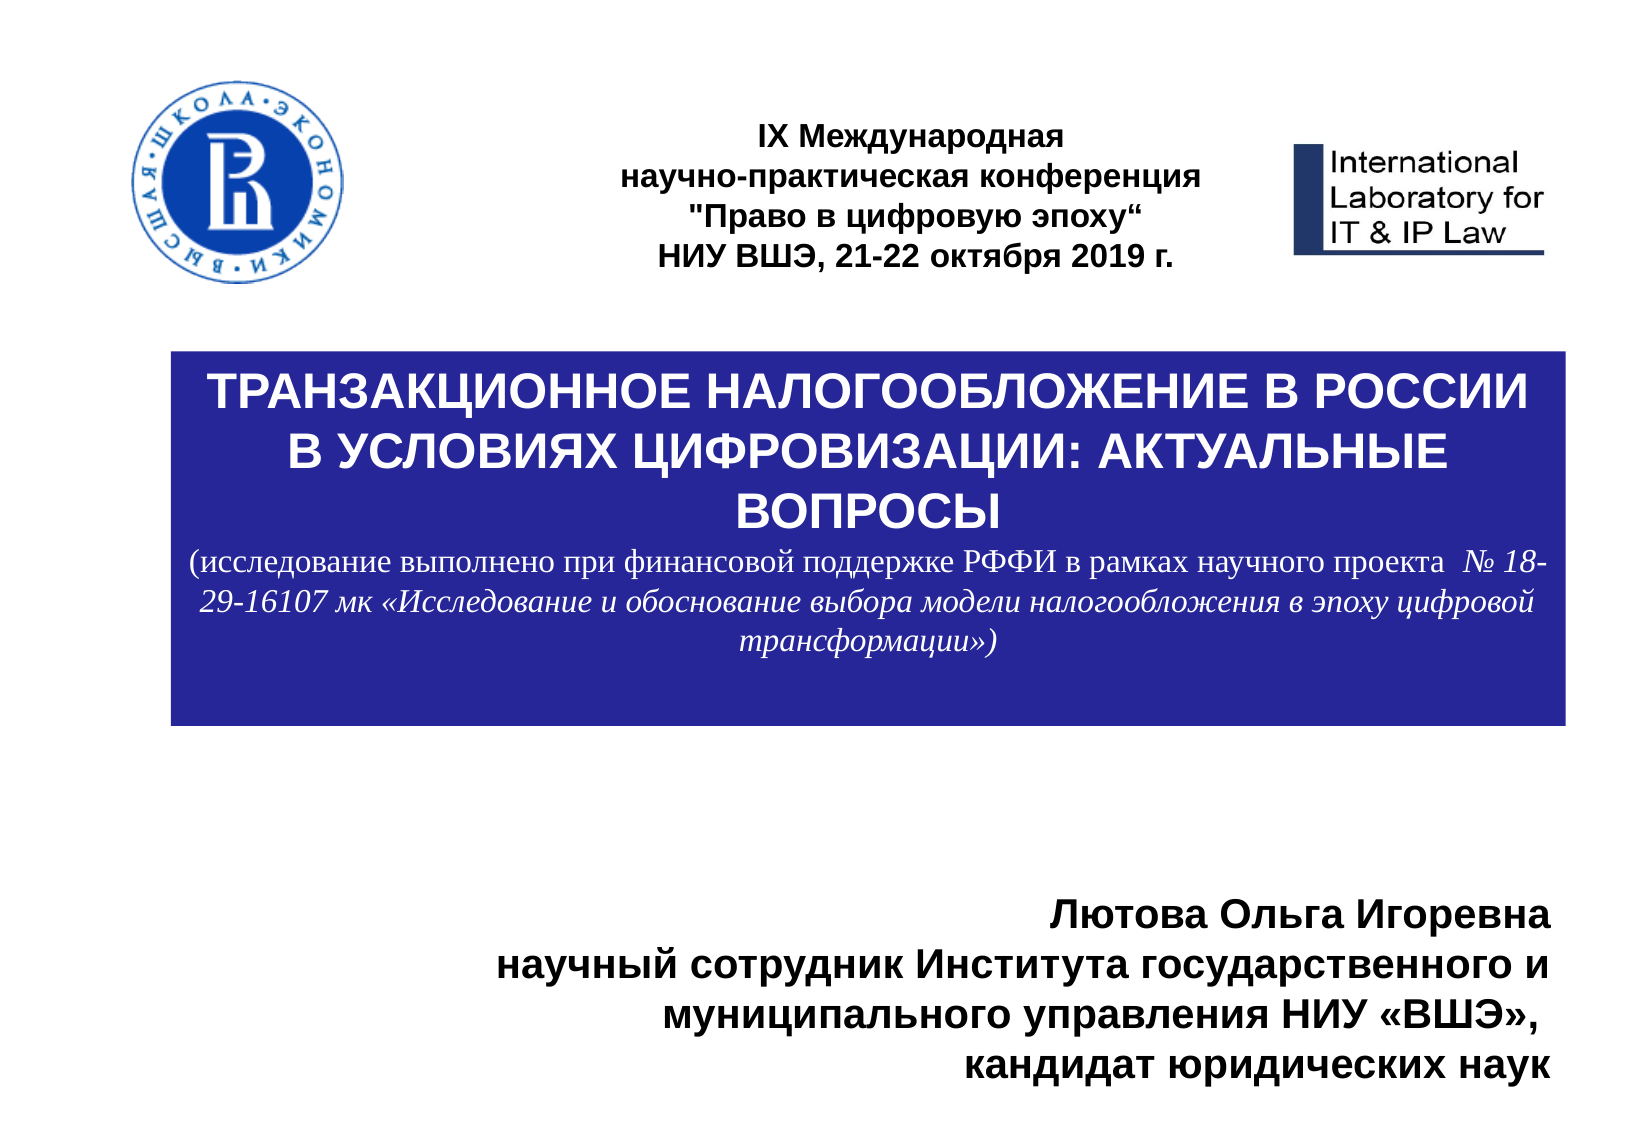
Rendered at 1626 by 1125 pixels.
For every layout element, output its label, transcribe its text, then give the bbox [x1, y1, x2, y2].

text_box ТРАНЗАКЦИОННОЕ НАЛОГООБЛОЖЕНИЕ В РОССИИ В УСЛОВИЯХ ЦИФРОВИЗАЦИИ: АКТУАЛЬНЫЕ ВОПРОСЫ (исследование выполнено при финансовой поддержке РФФИ в рамках научного проекта № 18-29-16107 мк «Исследование и обоснование выбора модели налогообложения в эпоху цифровой трансформации») [170, 351, 1566, 726]
text_box Лютова Ольга Игоревна научный сотрудник Института государственного и муниципального управления НИУ «ВШЭ», кандидат юридических наук [200, 879, 1566, 1094]
picture [131, 79, 345, 284]
text_box IX Международная научно-практическая конференция "Право в цифровую эпоху“ НИУ ВШЭ, 21-22 октября 2019 г. [505, 106, 1268, 282]
picture [1273, 80, 1564, 329]
